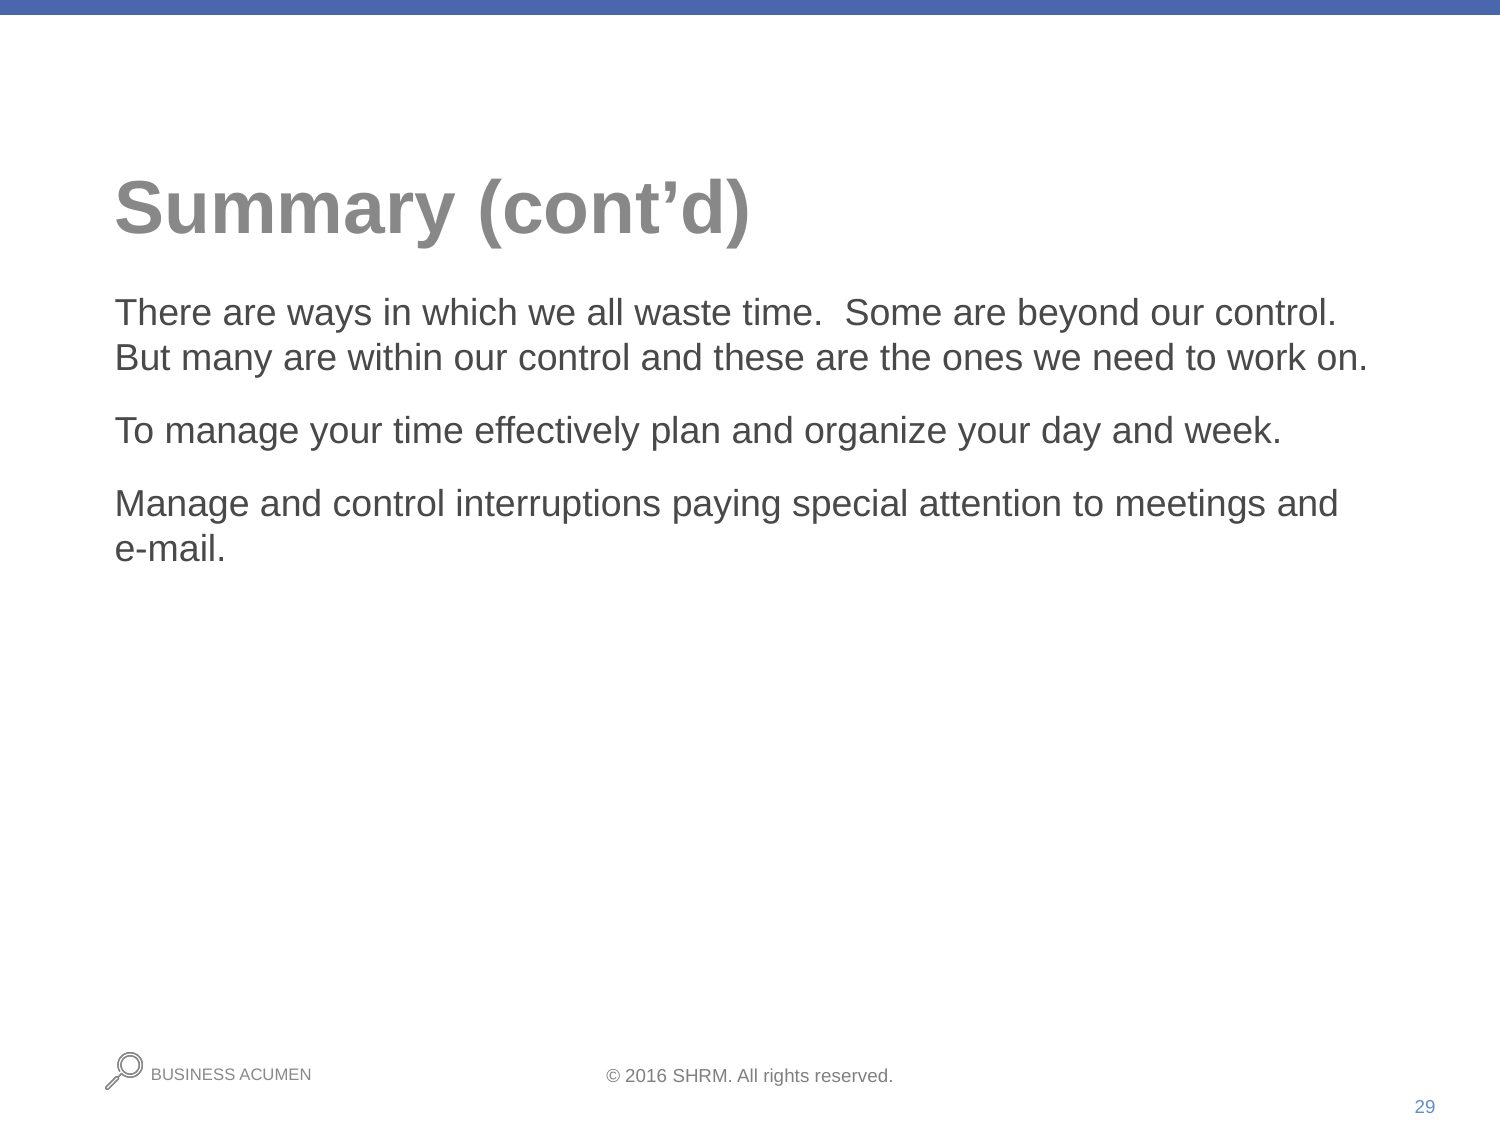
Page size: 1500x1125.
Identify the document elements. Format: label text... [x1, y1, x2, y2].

picture [105, 1052, 143, 1090]
list There are ways in which we all waste time. Some are beyond our control. But many are within our control and these are the ones we need to work on. To manage your time effectively plan and organize your day and week. Manage and control interruptions paying special attention to meetings and e-mail. [99, 280, 1398, 956]
slide_number 29 [1397, 1087, 1451, 1125]
title Summary (cont’d) [99, 68, 1398, 256]
